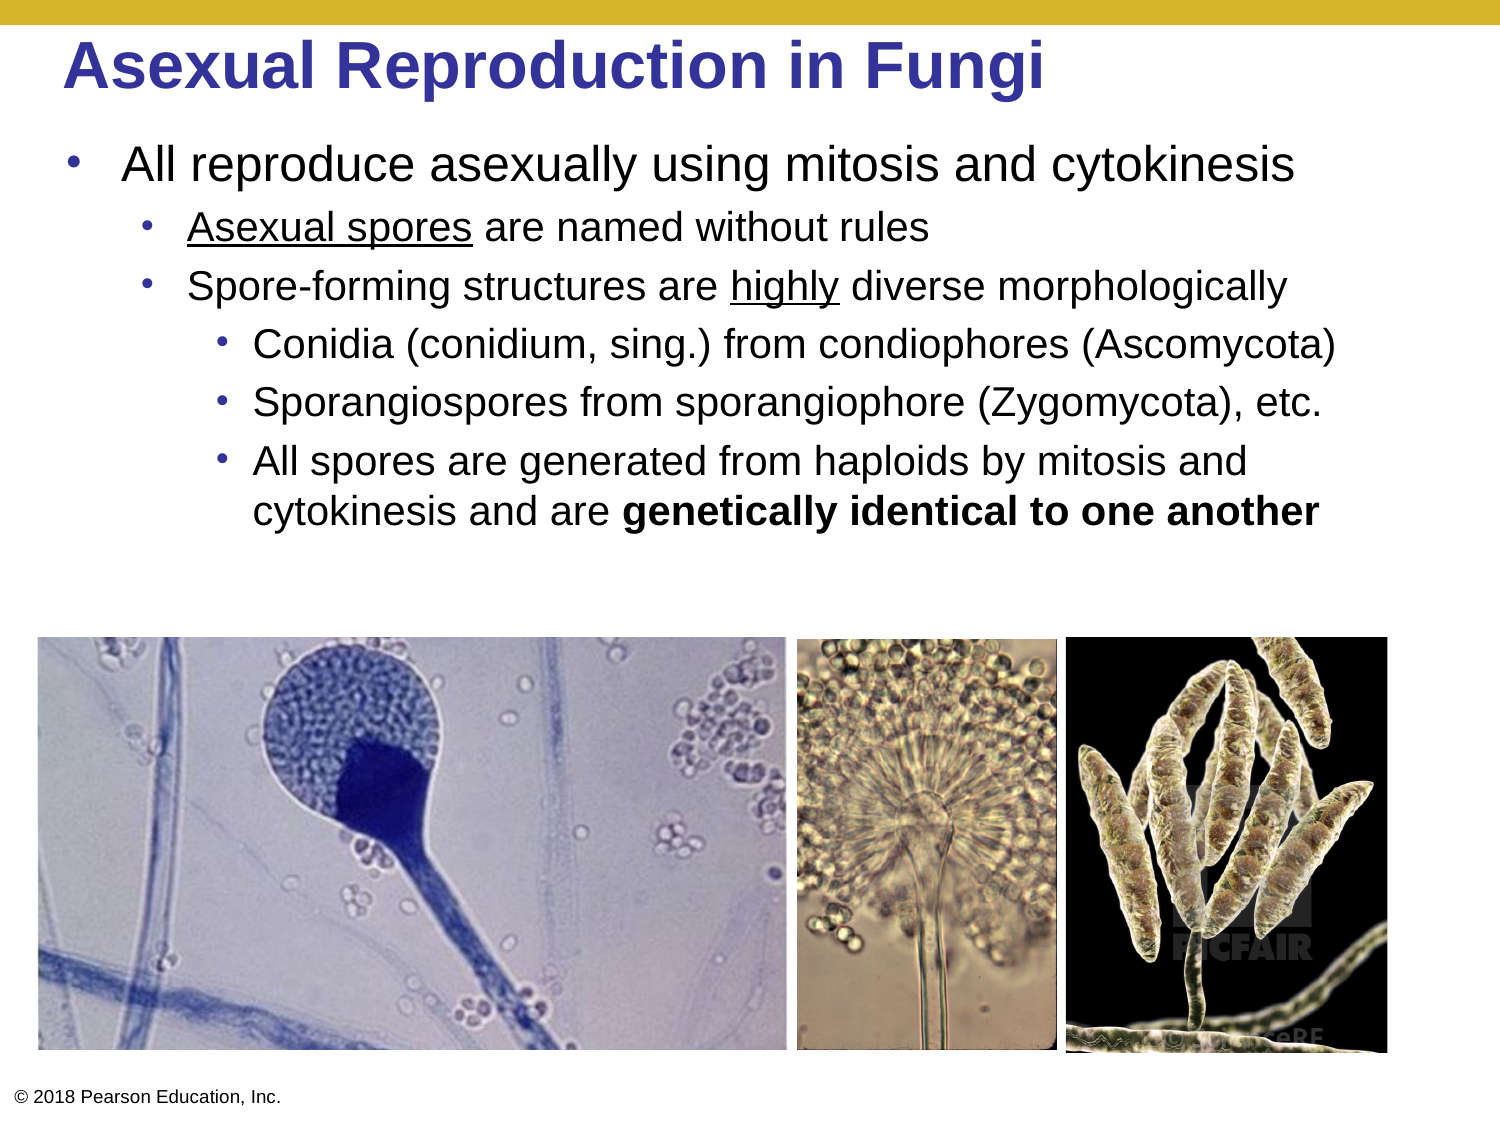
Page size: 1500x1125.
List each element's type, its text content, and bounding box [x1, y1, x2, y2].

title Asexual Reproduction in Fungi [0, 14, 1500, 111]
picture [37, 637, 788, 1051]
picture [1065, 637, 1388, 1053]
picture [796, 639, 1057, 1051]
list All reproduce asexually using mitosis and cytokinesis Asexual spores are named without rules Spore-forming structures are highly diverse morphologically Conidia (conidium, sing.) from condiophores (Ascomycota) Sporangiospores from sporangiophore (Zygomycota), etc. All spores are generated from haploids by mitosis and cytokinesis and are genetically identical to one another [50, 124, 1413, 588]
